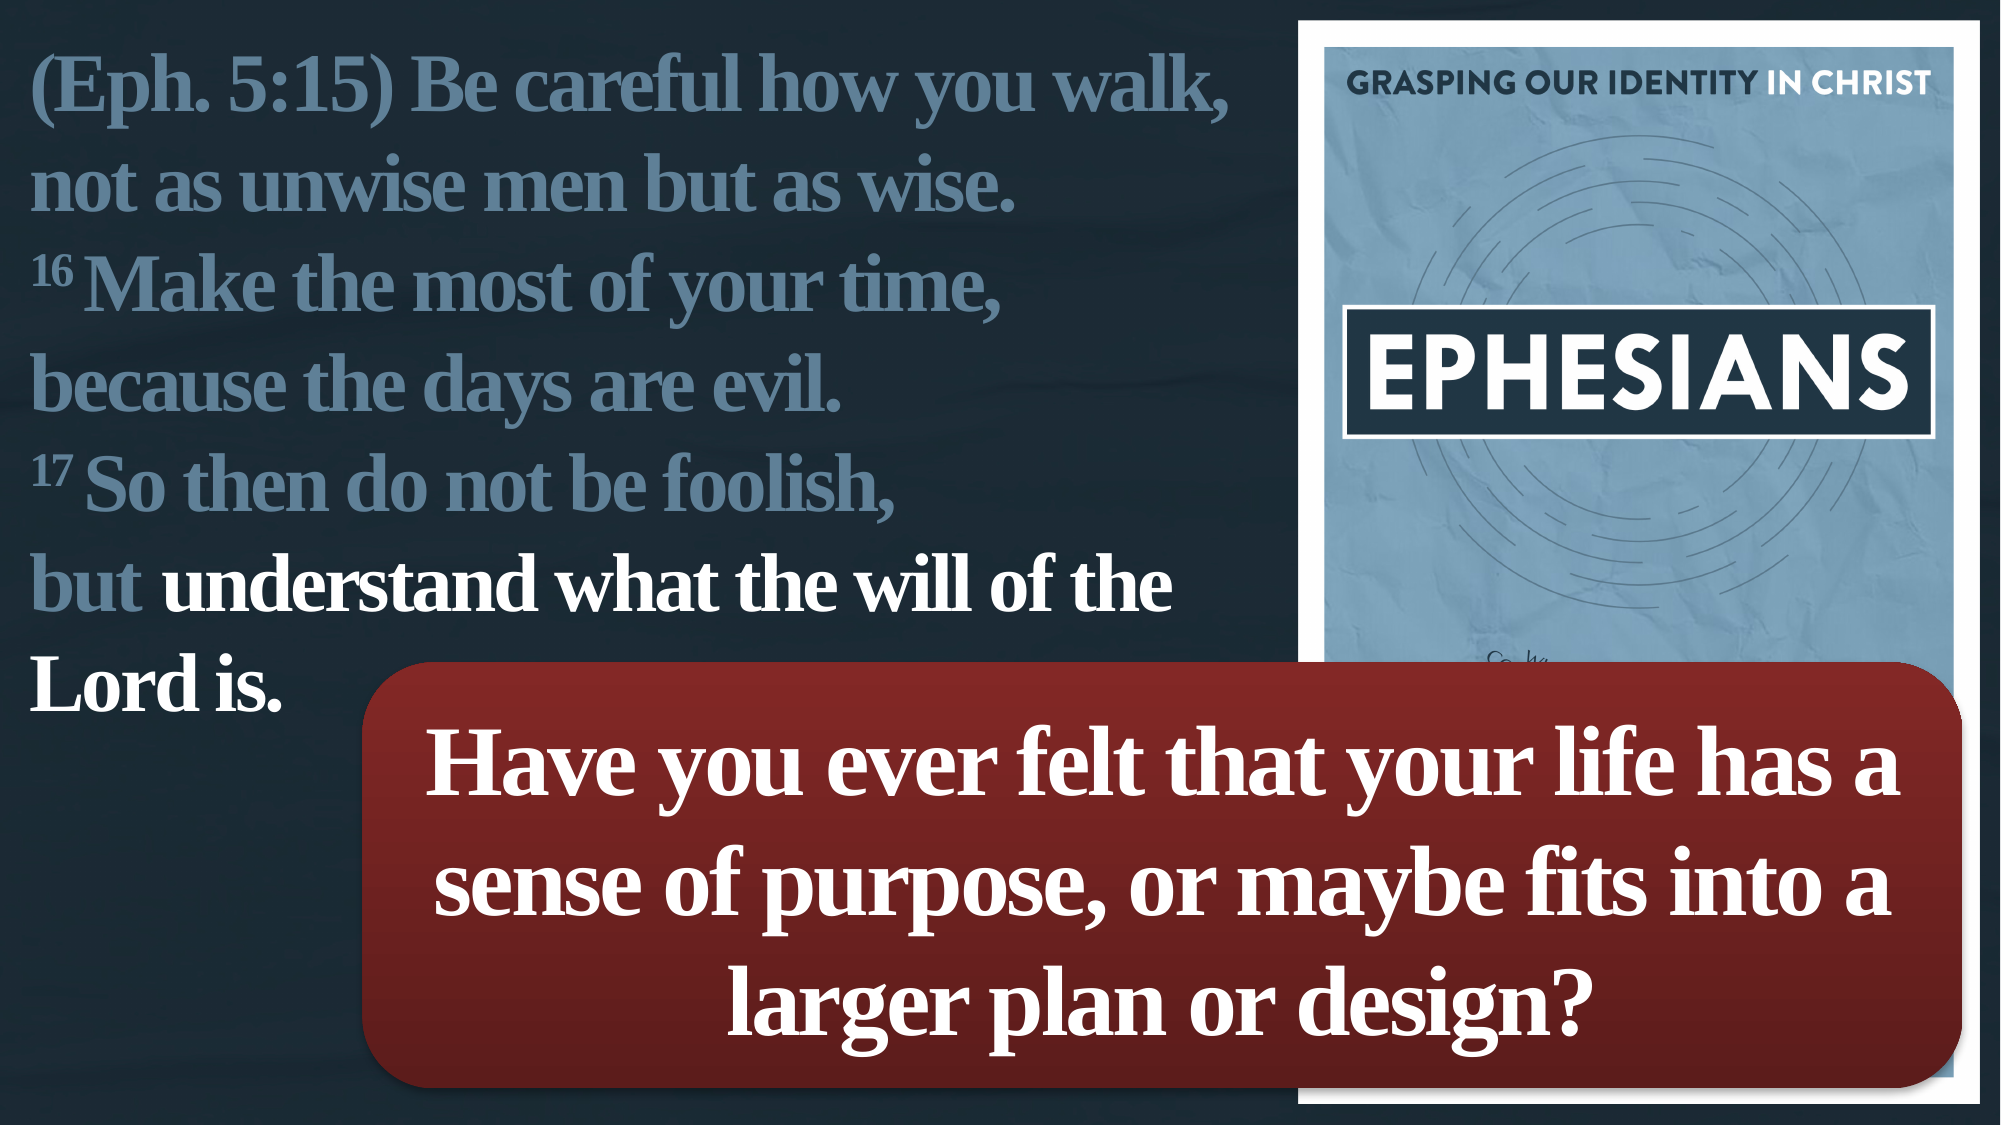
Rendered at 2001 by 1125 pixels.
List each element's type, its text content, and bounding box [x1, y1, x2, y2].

text_box Have you ever felt that your life has a sense of purpose, or maybe fits into a larger plan or design? [360, 660, 1965, 1091]
picture [0, 0, 2001, 1125]
text_box (Eph. 5:15) Be careful how you walk, not as unwise men but as wise. 16 Make the most of your time, because the days are evil. 17 So then do not be foolish, but understand what the will of the Lord is. [14, 21, 1288, 736]
